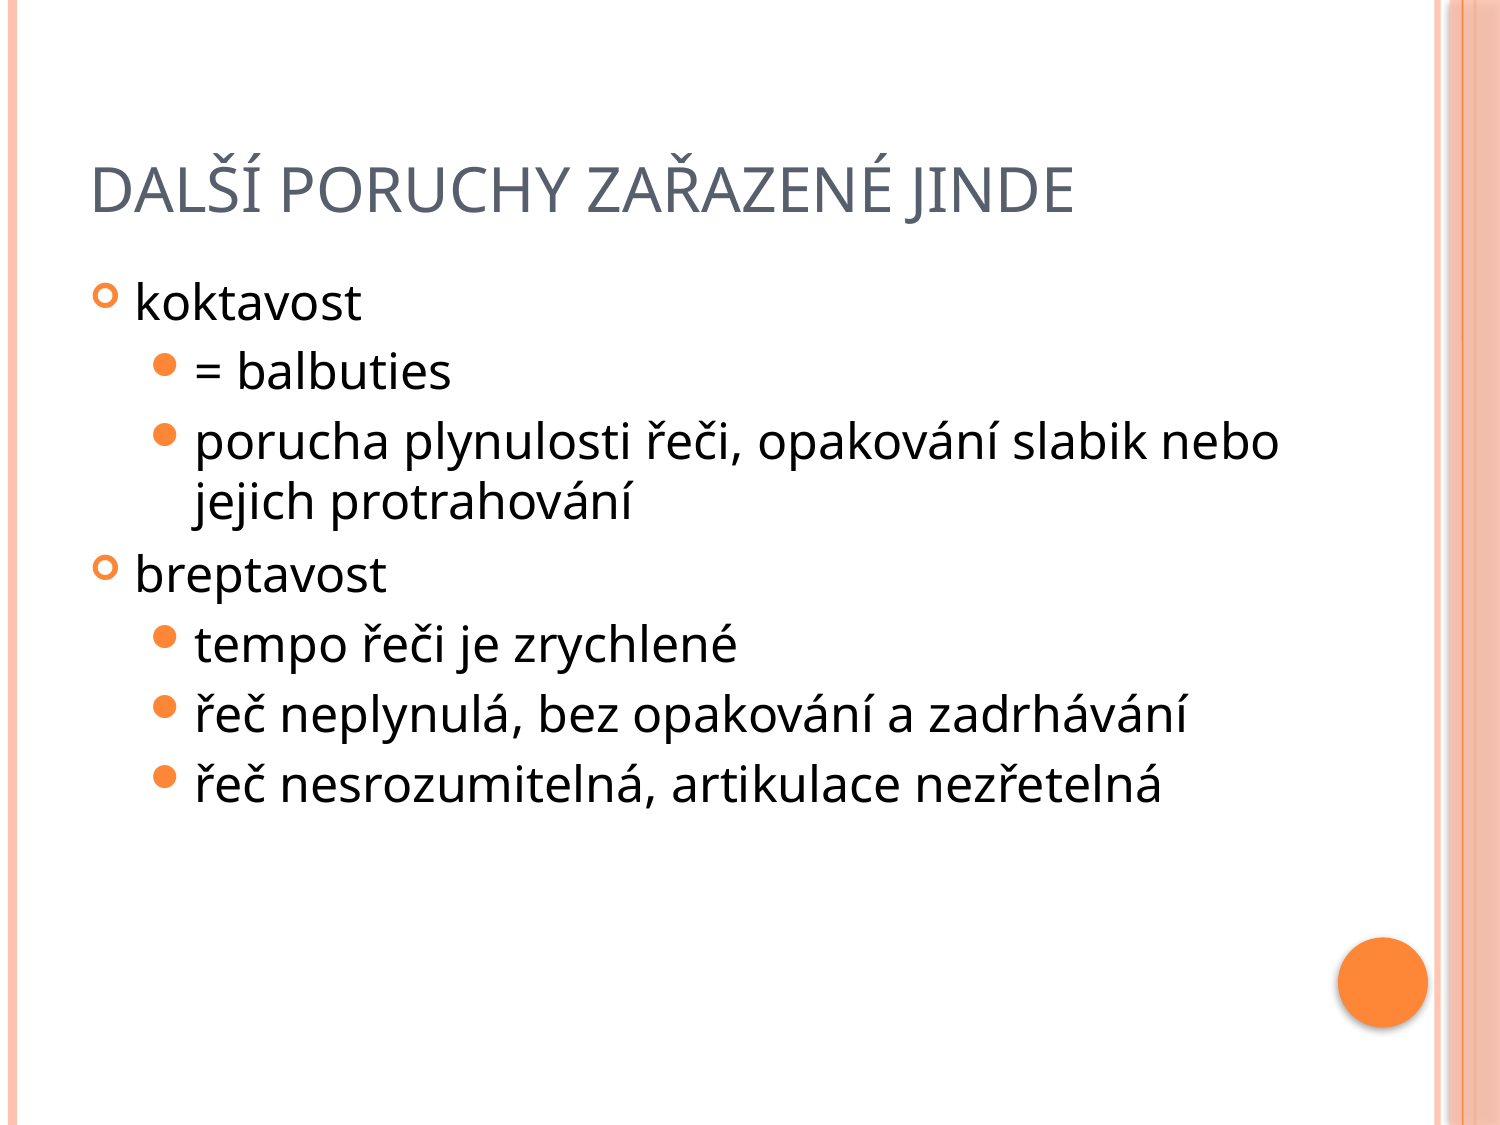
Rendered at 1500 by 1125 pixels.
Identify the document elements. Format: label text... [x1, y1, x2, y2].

list koktavost = balbuties porucha plynulosti řeči, opakování slabik nebo jejich protrahování breptavost tempo řeči je zrychlené řeč neplynulá, bez opakování a zadrhávání řeč nesrozumitelná, artikulace nezřetelná [75, 262, 1300, 1062]
title Další poruchy zařazené jinde [75, 45, 1300, 233]
